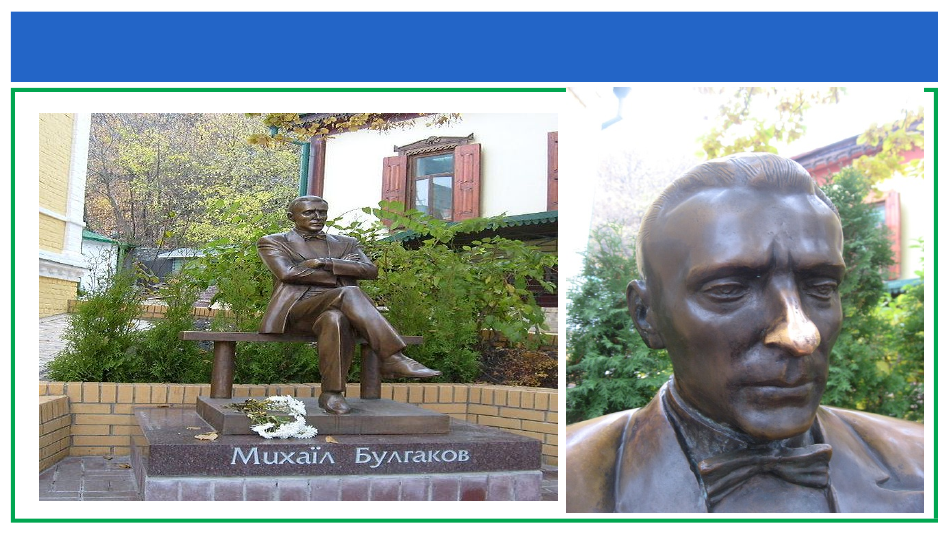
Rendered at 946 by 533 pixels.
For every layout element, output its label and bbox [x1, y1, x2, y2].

picture [566, 87, 924, 513]
picture [39, 113, 559, 501]
